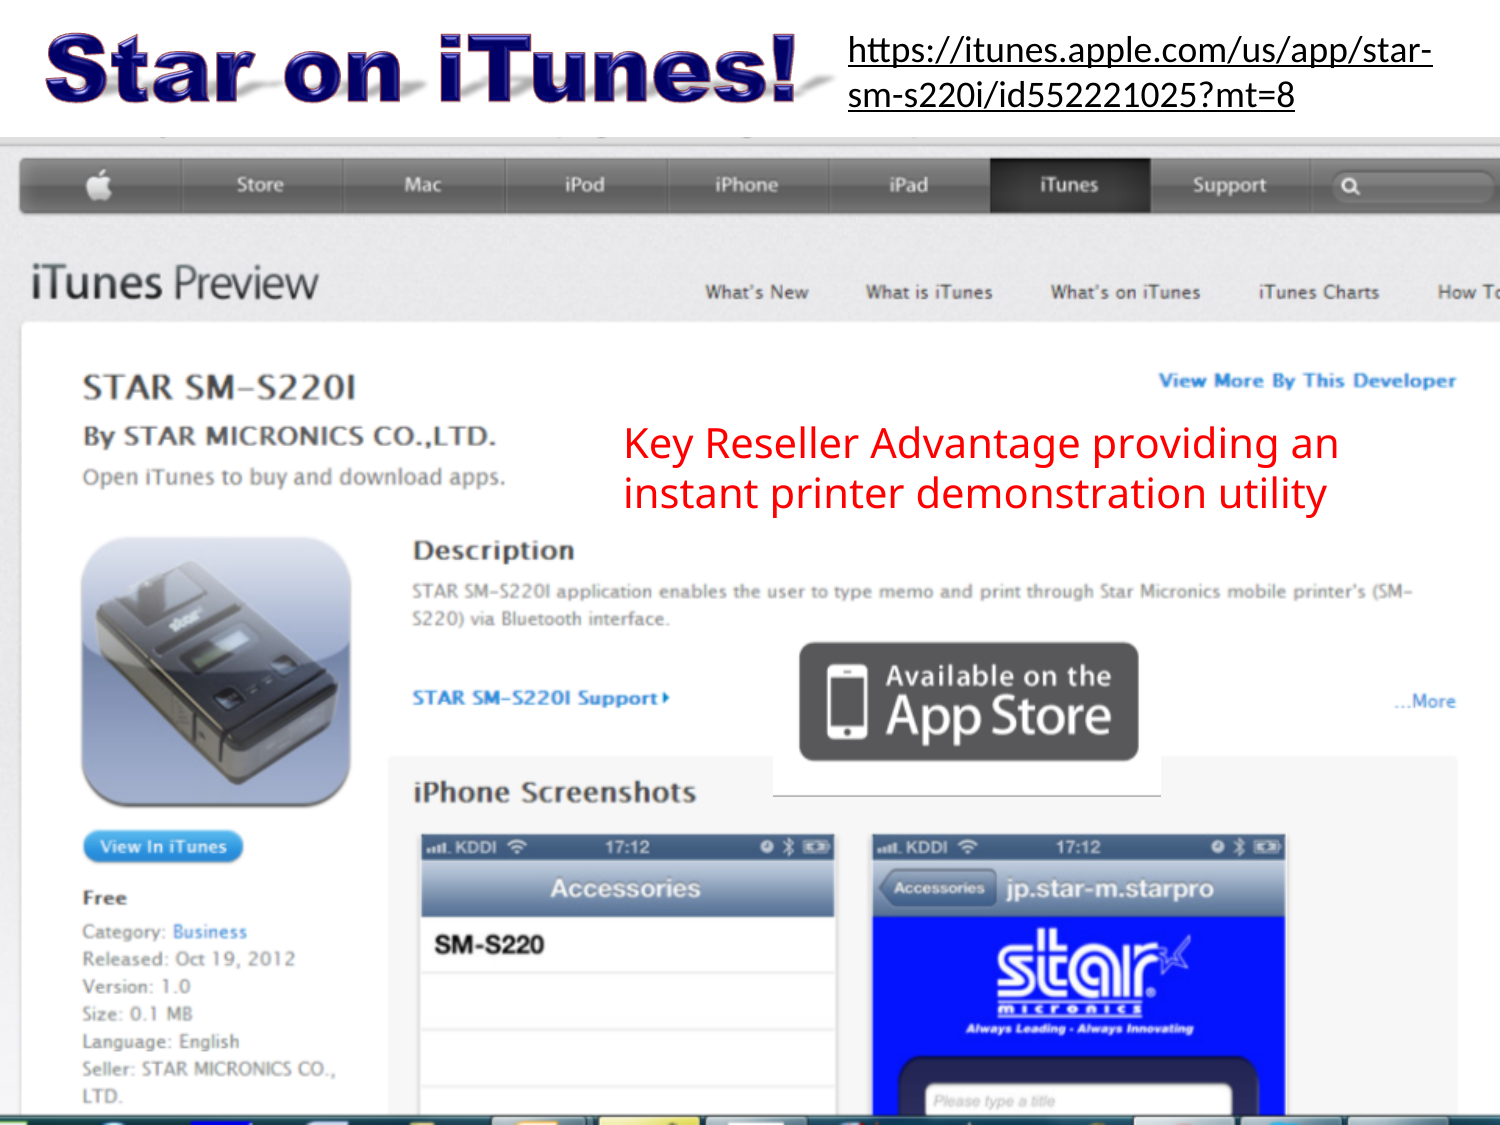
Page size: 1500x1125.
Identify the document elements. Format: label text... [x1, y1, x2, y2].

picture [0, 0, 1500, 1125]
text_box https://itunes.apple.com/us/app/star-sm-s220i/id552221025?mt=8 [935, 0, 1500, 123]
